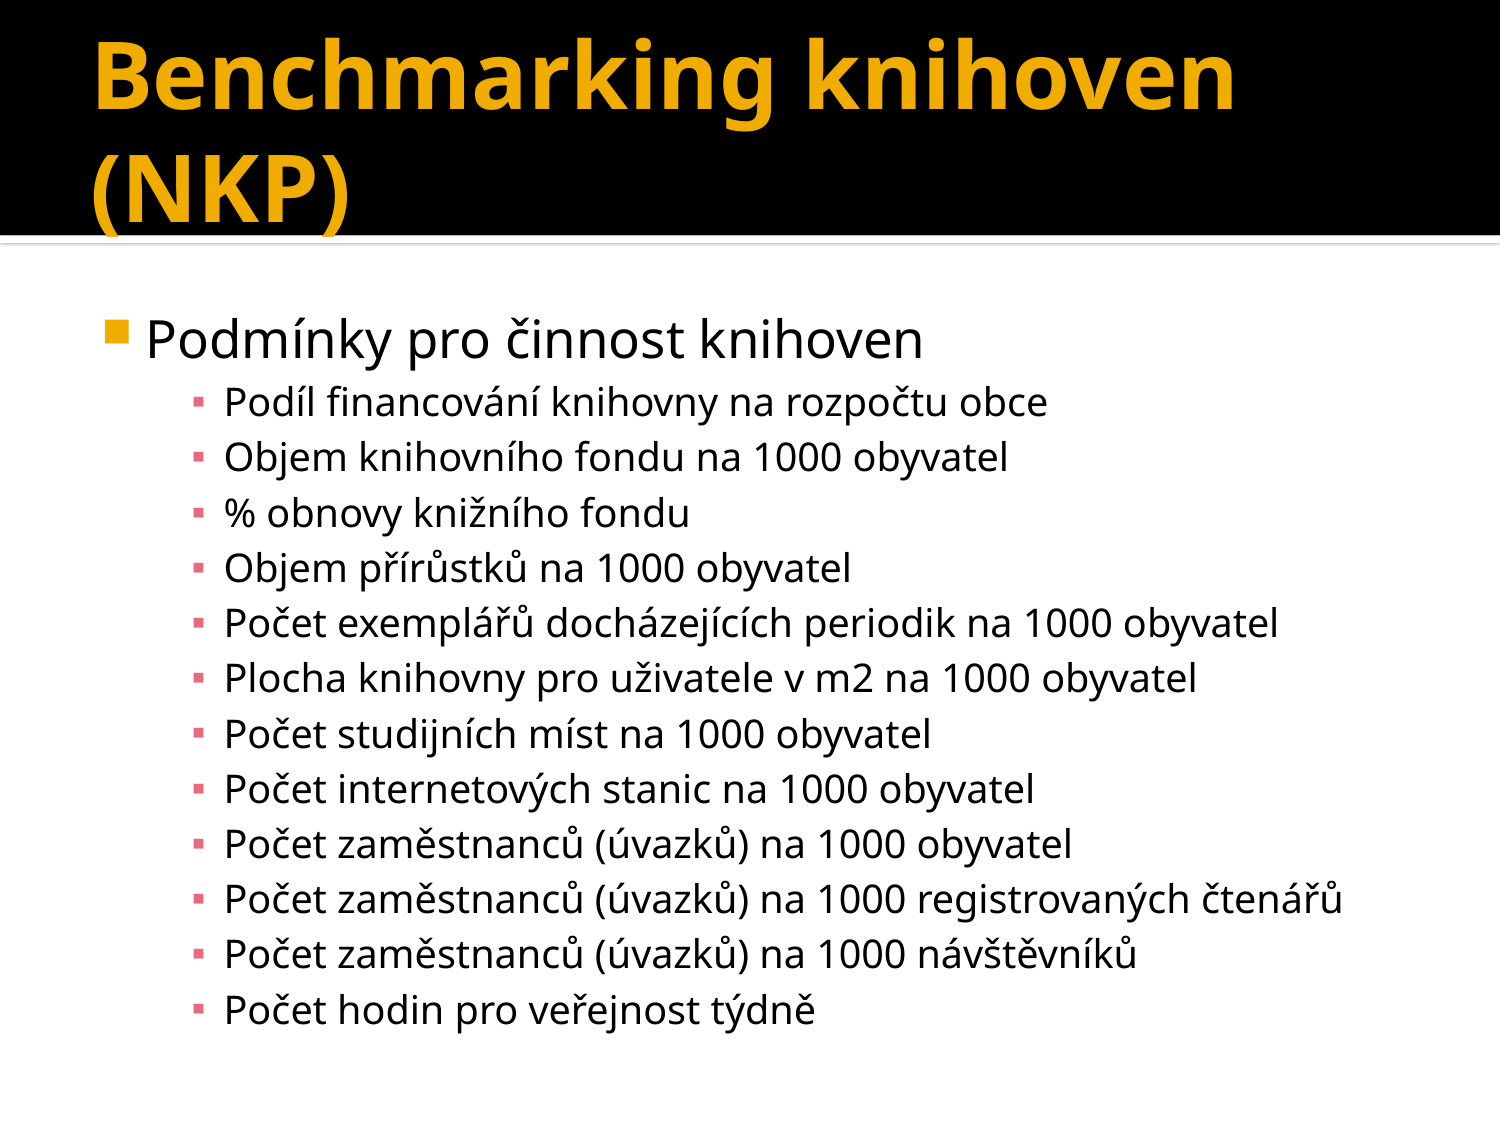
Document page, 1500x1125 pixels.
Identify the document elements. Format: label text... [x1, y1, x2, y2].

list Podmínky pro činnost knihoven Podíl financování knihovny na rozpočtu obce Objem knihovního fondu na 1000 obyvatel % obnovy knižního fondu Objem přírůstků na 1000 obyvatel Počet exemplářů docházejících periodik na 1000 obyvatel Plocha knihovny pro uživatele v m2 na 1000 obyvatel Počet studijních míst na 1000 obyvatel Počet internetových stanic na 1000 obyvatel Počet zaměstnanců (úvazků) na 1000 obyvatel Počet zaměstnanců (úvazků) na 1000 registrovaných čtenářů Počet zaměstnanců (úvazků) na 1000 návštěvníků Počet hodin pro veřejnost týdně [75, 291, 1425, 1050]
title Benchmarking knihoven (NKP) [75, 25, 1425, 231]
